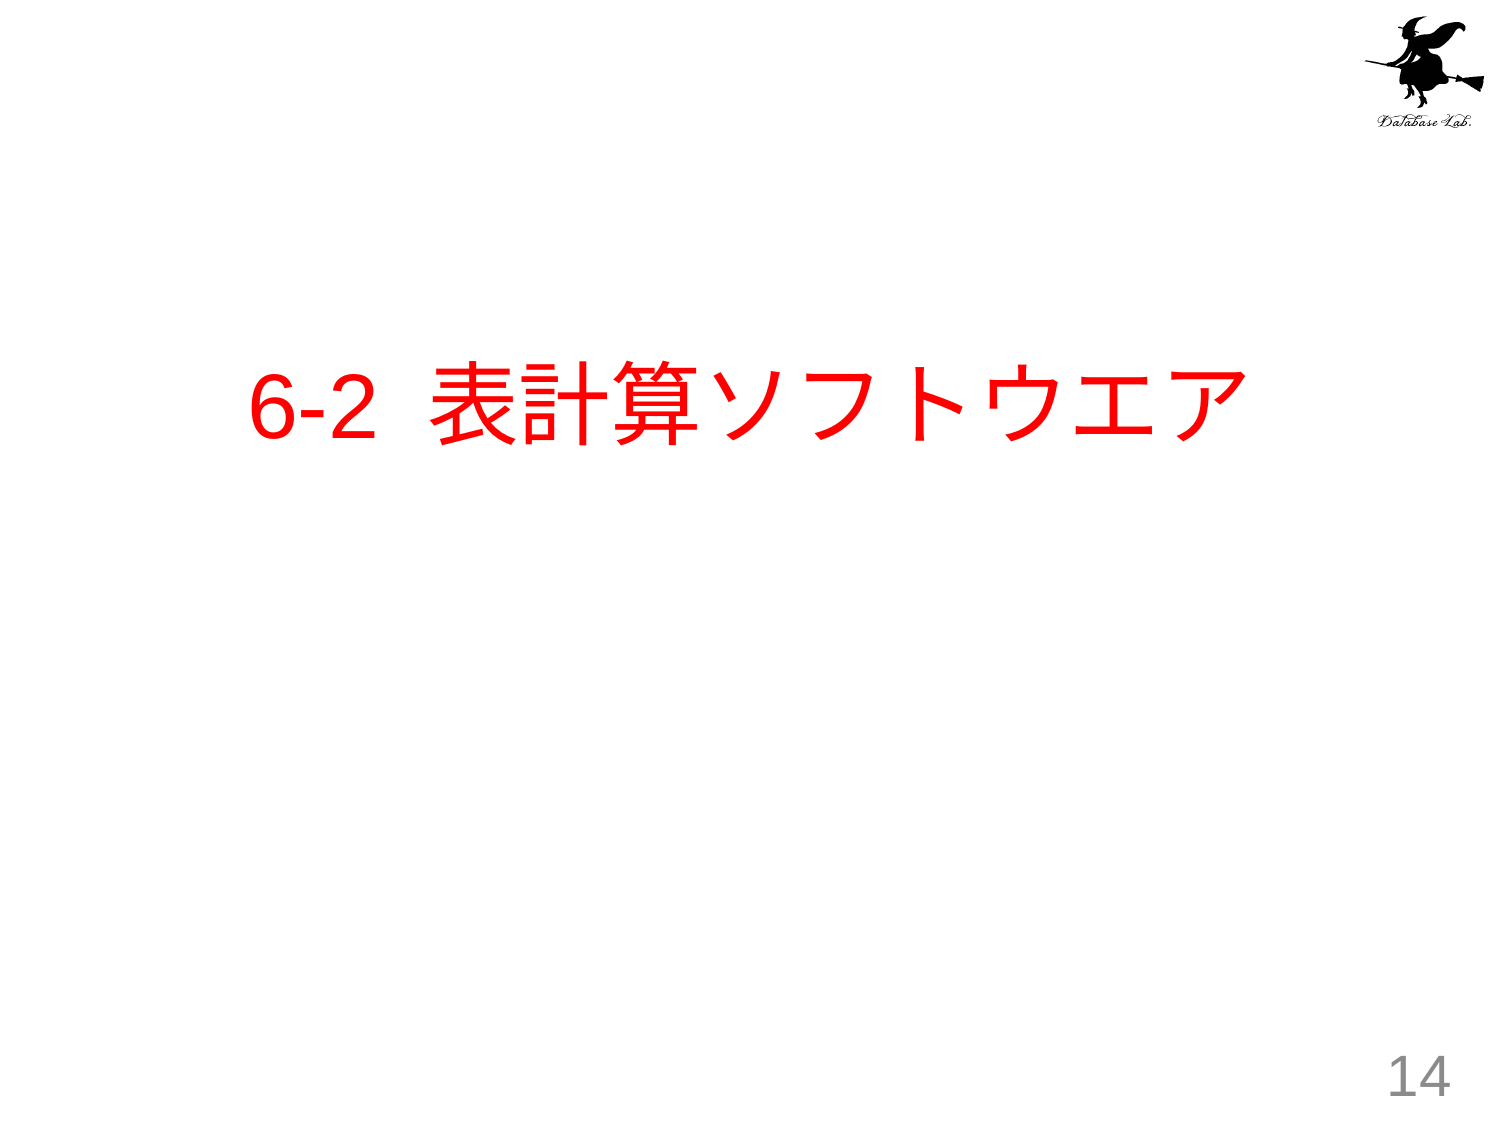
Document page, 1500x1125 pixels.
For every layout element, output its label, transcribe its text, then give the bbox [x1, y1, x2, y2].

slide_number 14 [1129, 1042, 1467, 1103]
picture [1362, 14, 1486, 130]
title 6-2 表計算ソフトウエア [112, 184, 1388, 576]
